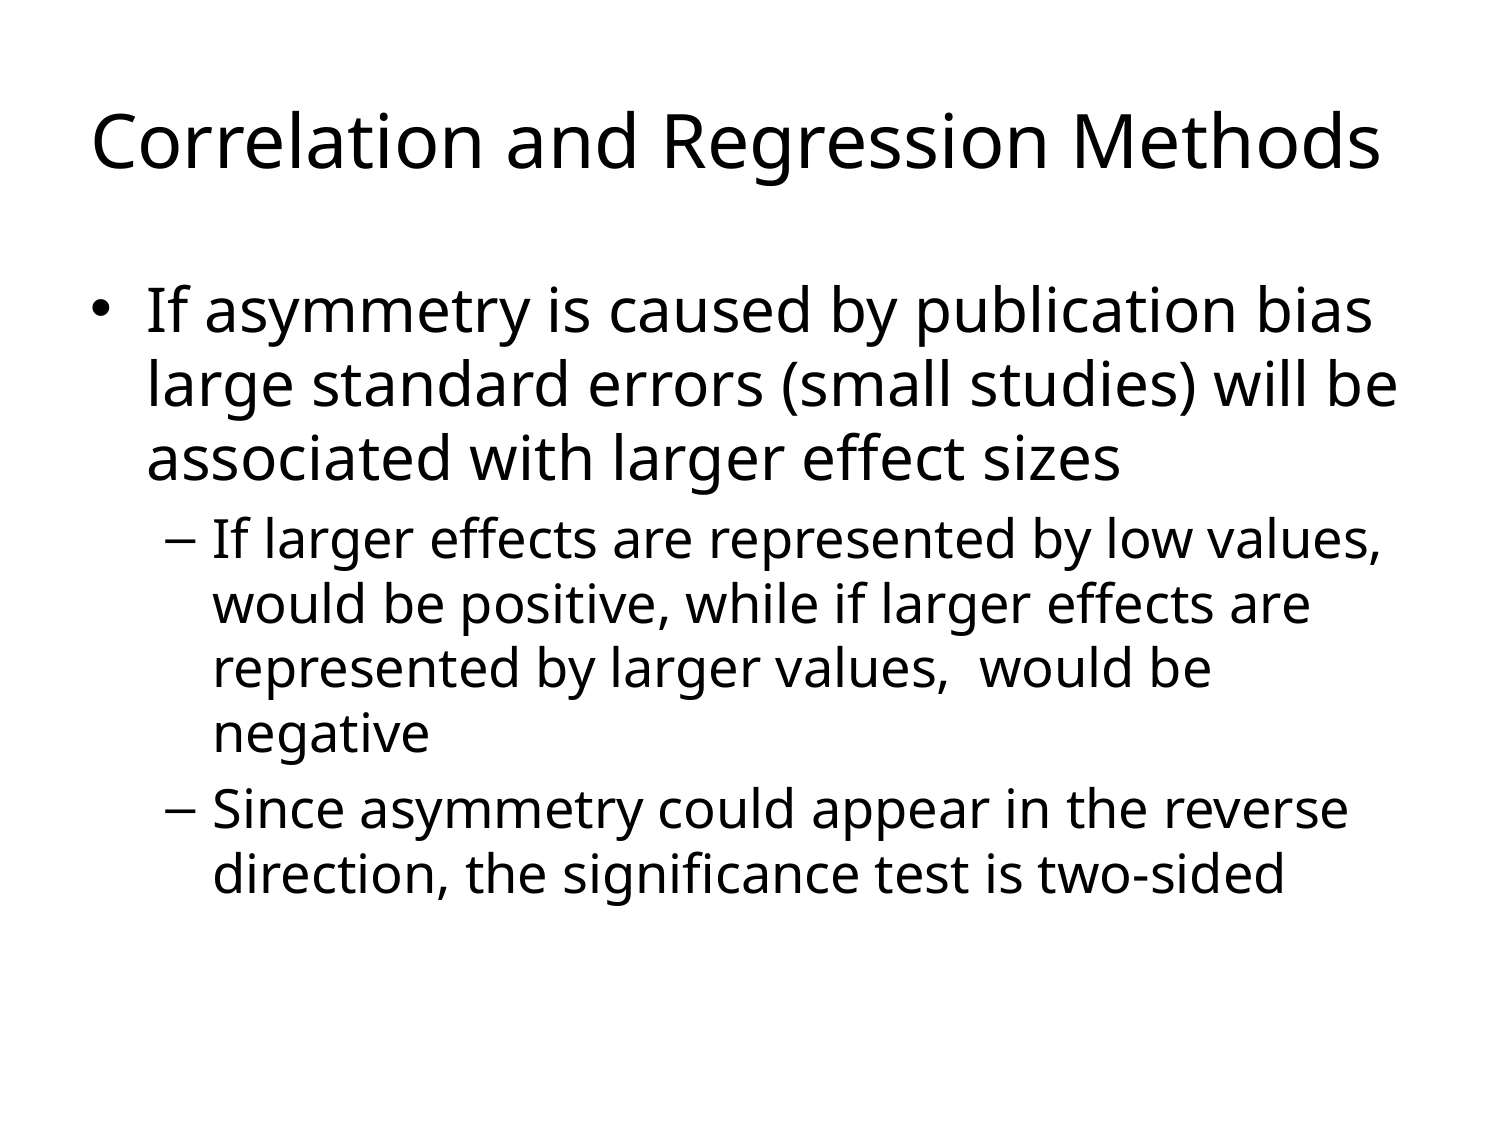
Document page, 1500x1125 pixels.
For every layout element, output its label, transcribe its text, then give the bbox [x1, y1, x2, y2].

title Correlation and Regression Methods [75, 45, 1425, 233]
